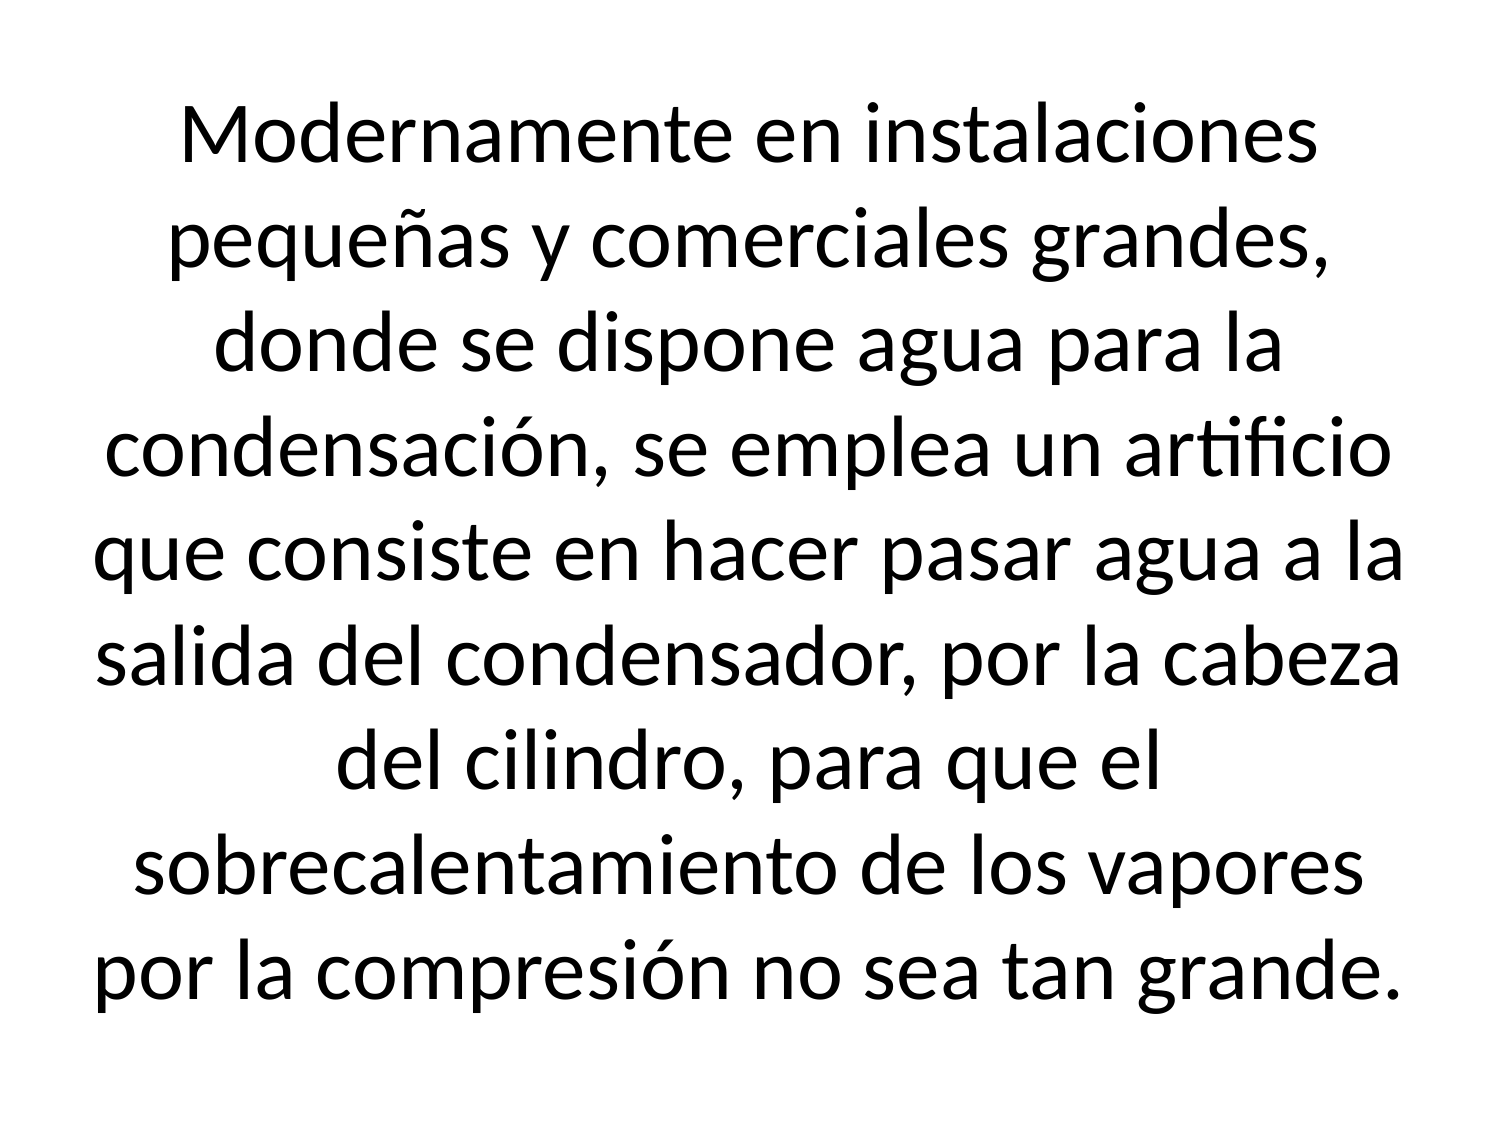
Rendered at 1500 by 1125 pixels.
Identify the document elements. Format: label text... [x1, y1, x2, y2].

title Modernamente en instalaciones pequeñas y comerciales grandes, donde se dispone agua para la condensación, se emplea un artificio que consiste en hacer pasar agua a la salida del condensador, por la cabeza del cilindro, para que el sobrecalentamiento de los vapores por la compresión no sea tan grande. [75, 45, 1425, 1047]
